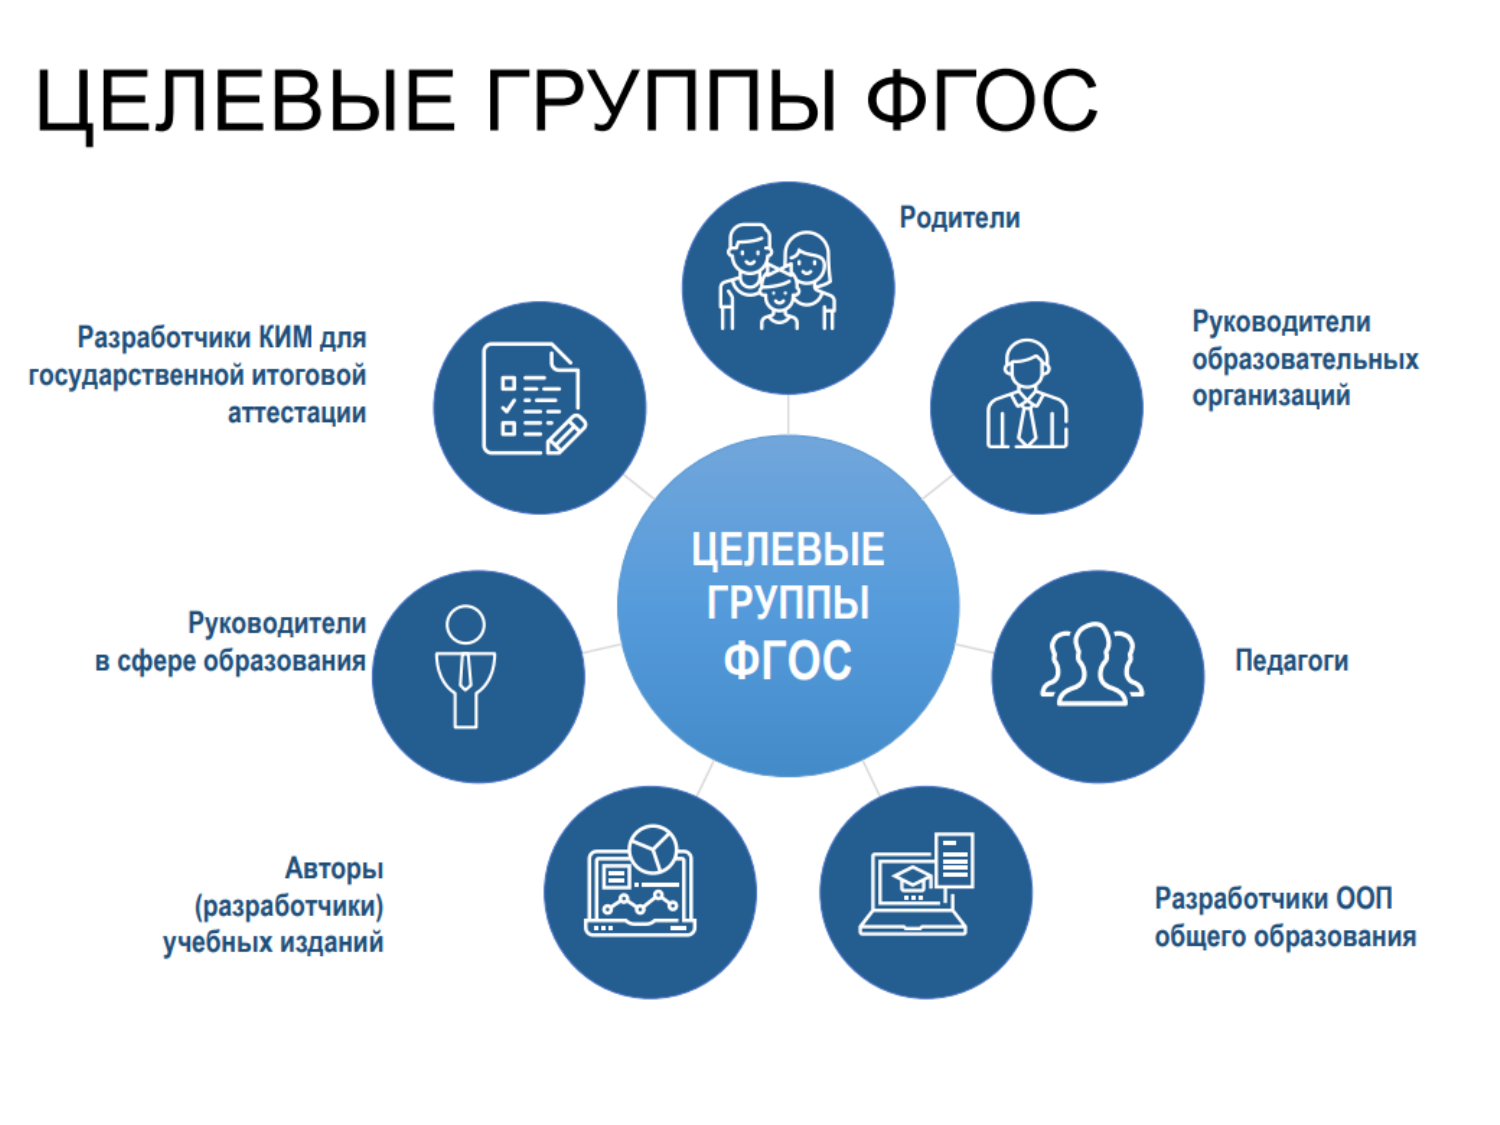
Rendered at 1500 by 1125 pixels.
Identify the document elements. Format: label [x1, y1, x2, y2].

list [0, 46, 1500, 1044]
